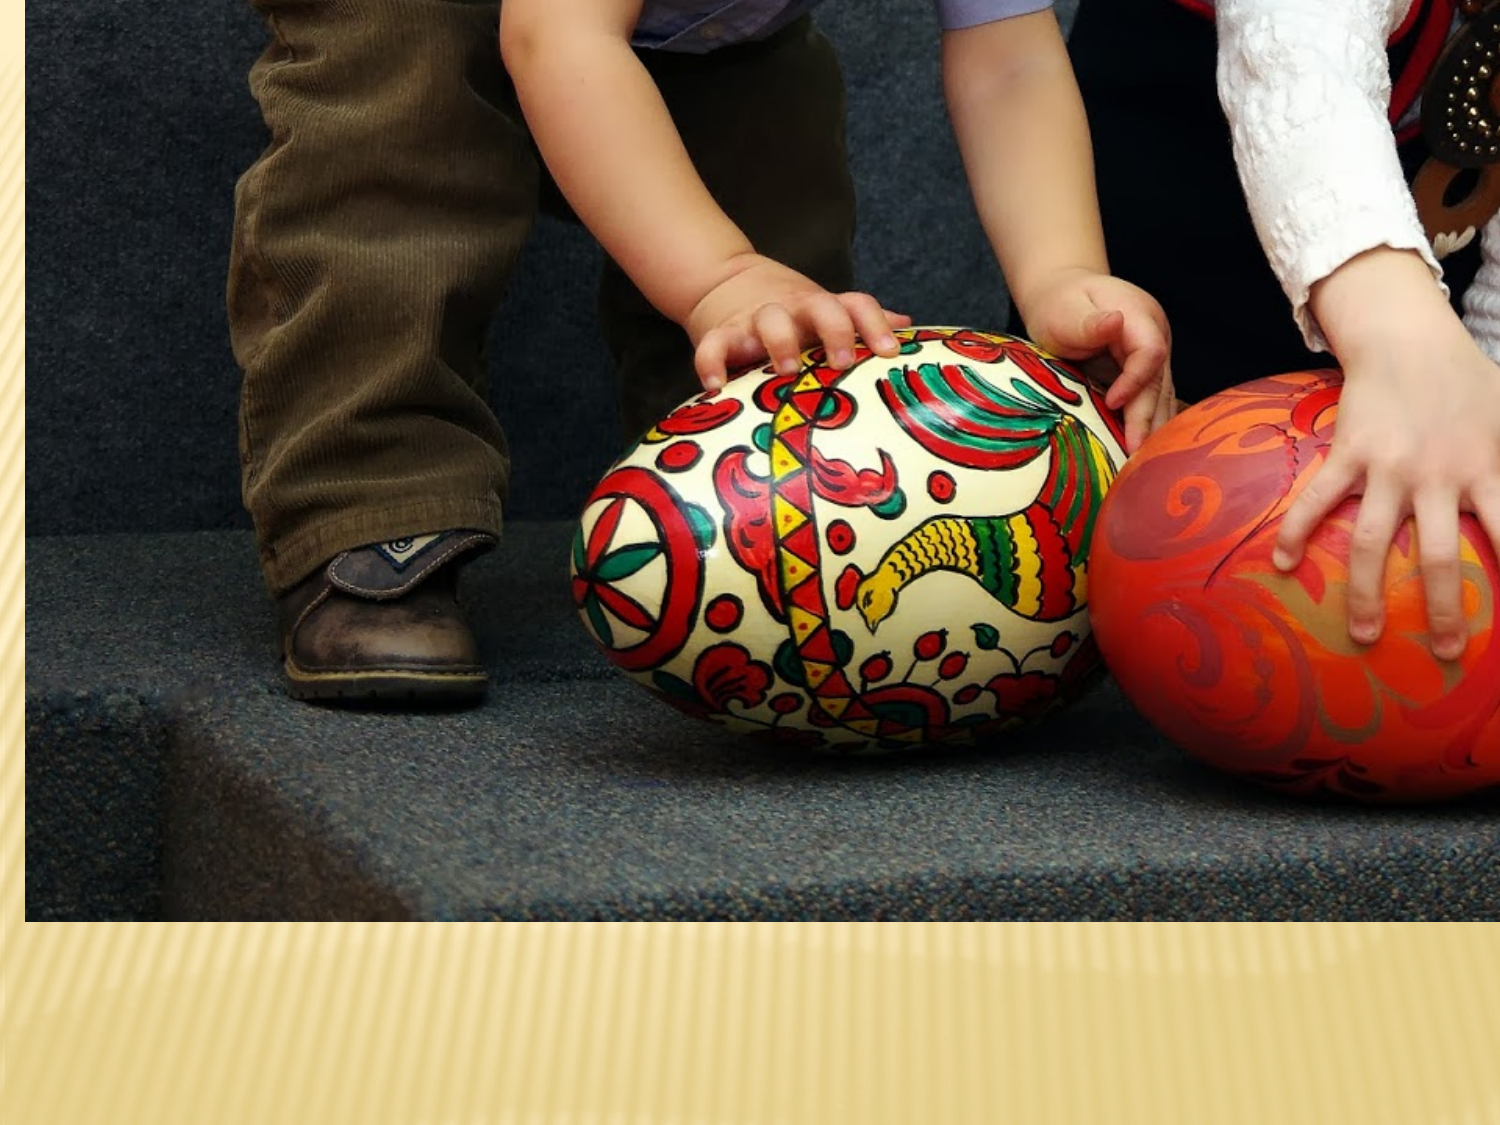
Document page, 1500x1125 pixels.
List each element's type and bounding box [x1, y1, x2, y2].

picture [25, 0, 1500, 923]
